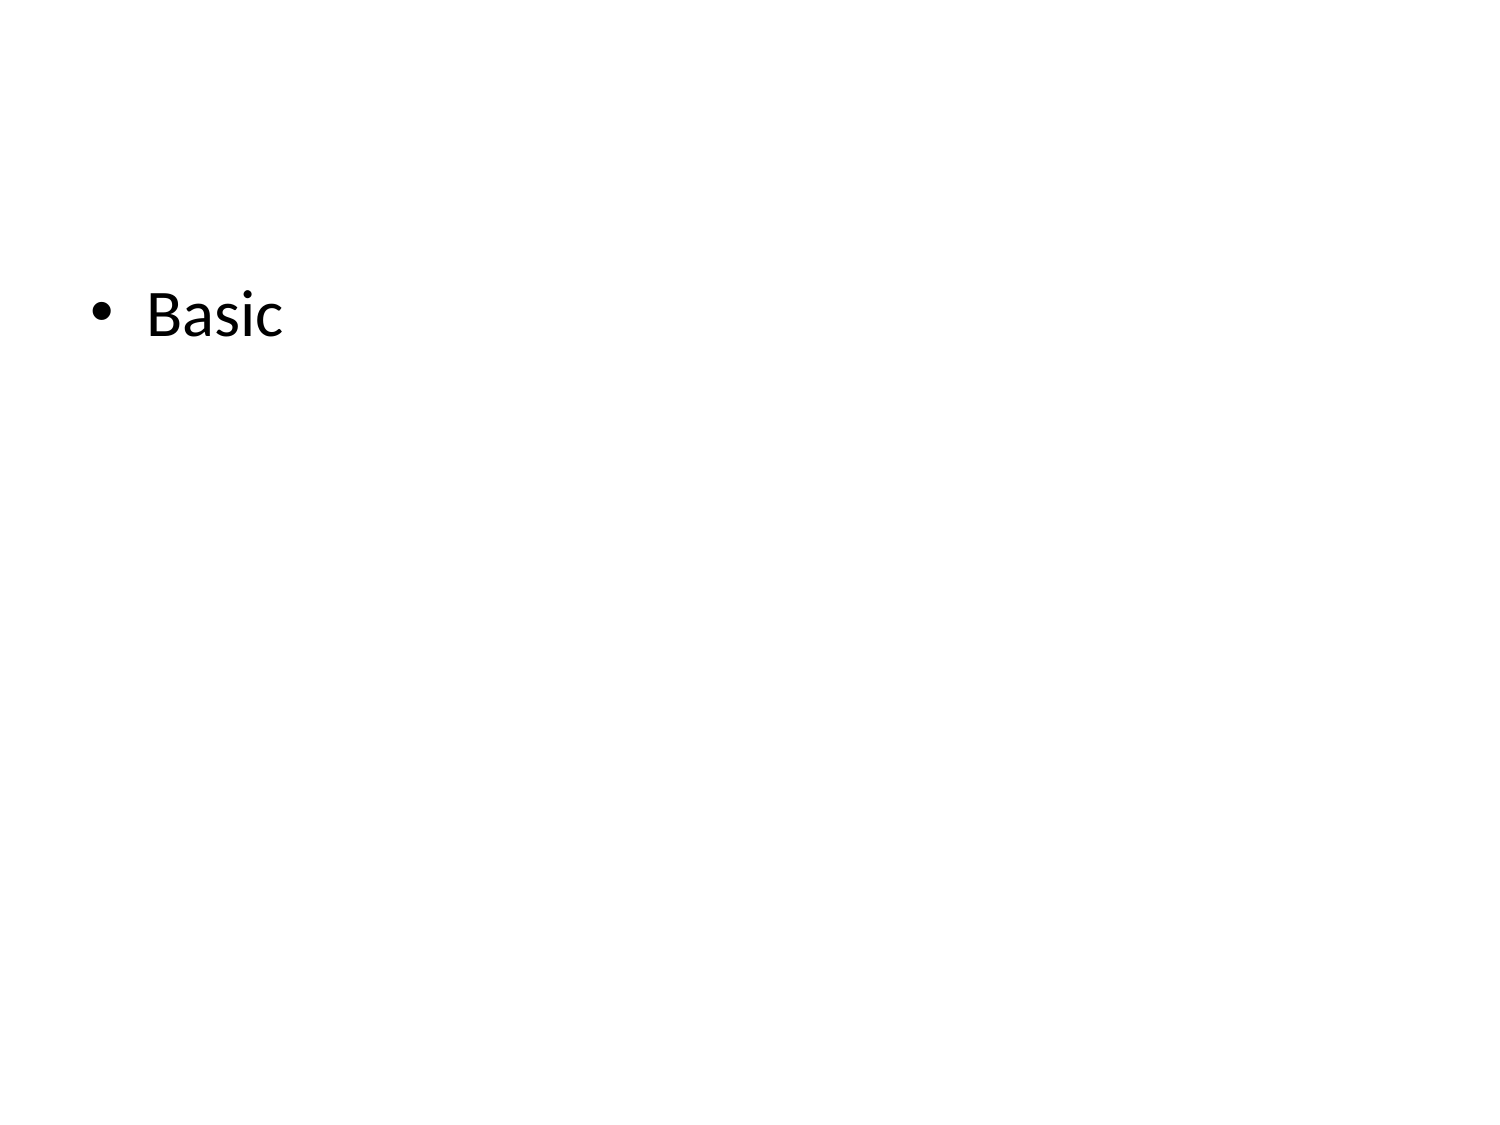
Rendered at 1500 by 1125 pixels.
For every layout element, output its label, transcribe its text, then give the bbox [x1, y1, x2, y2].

list Basic [75, 262, 1425, 1005]
